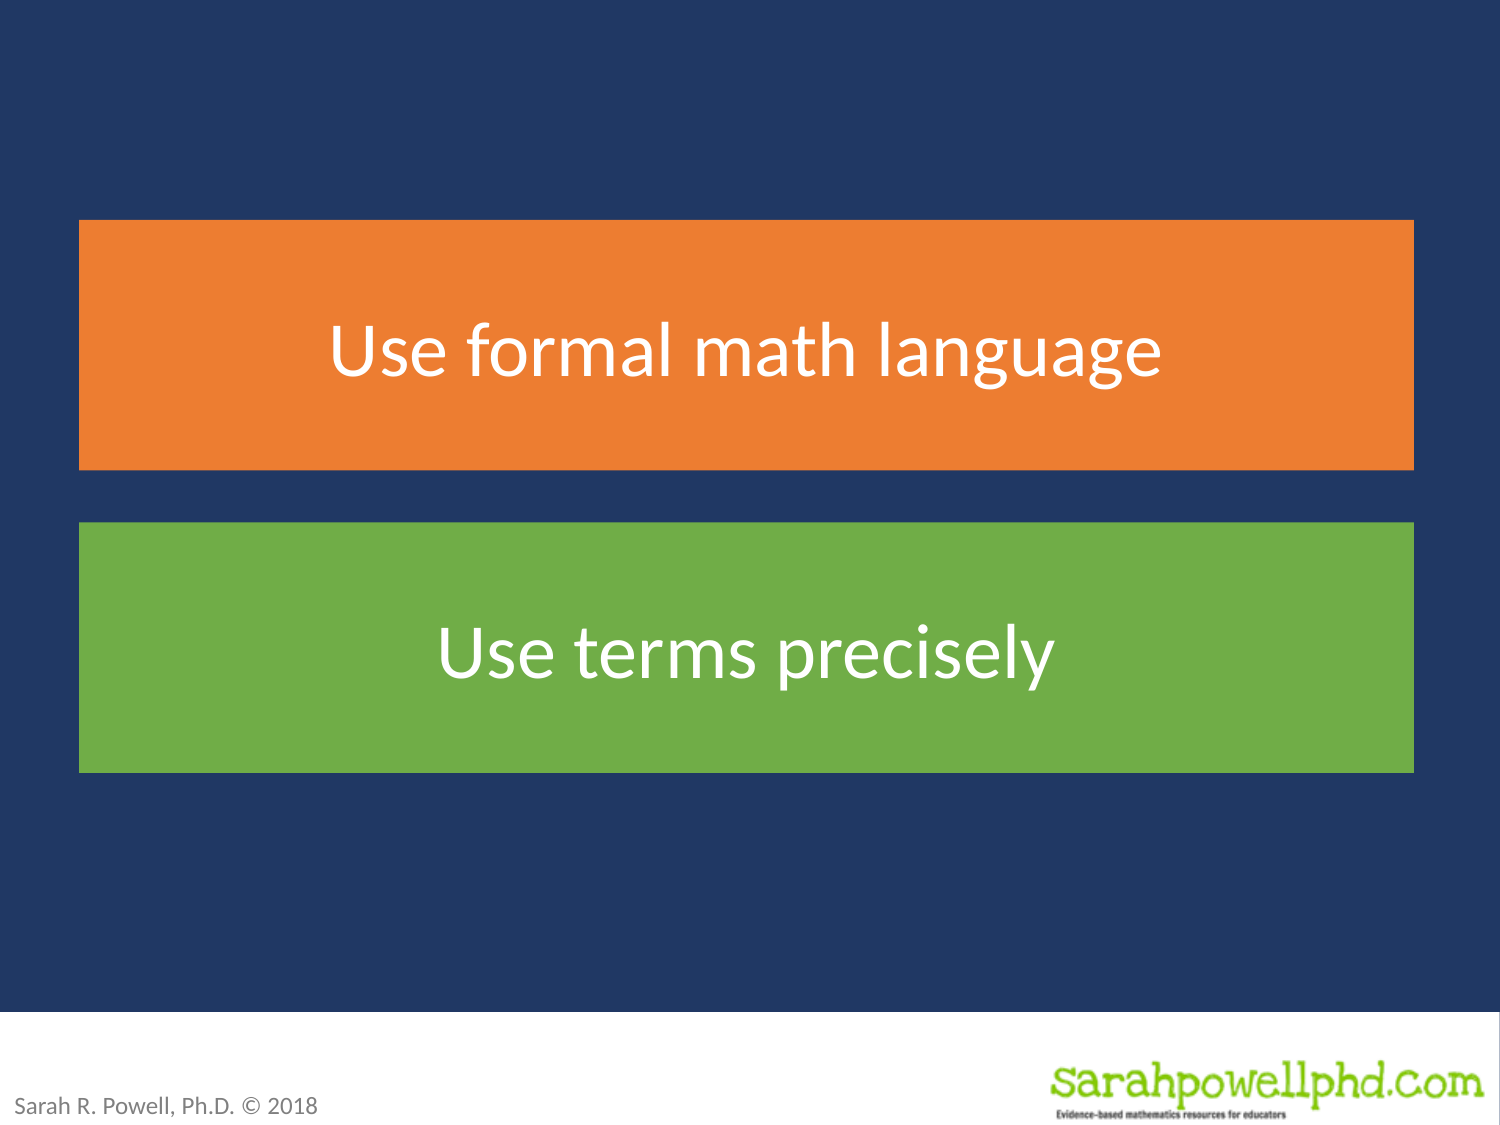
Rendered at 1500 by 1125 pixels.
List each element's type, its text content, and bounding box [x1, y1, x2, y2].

picture [1032, 1051, 1499, 1125]
text_box Use terms precisely [78, 521, 1415, 774]
text_box Use formal math language [78, 219, 1415, 471]
